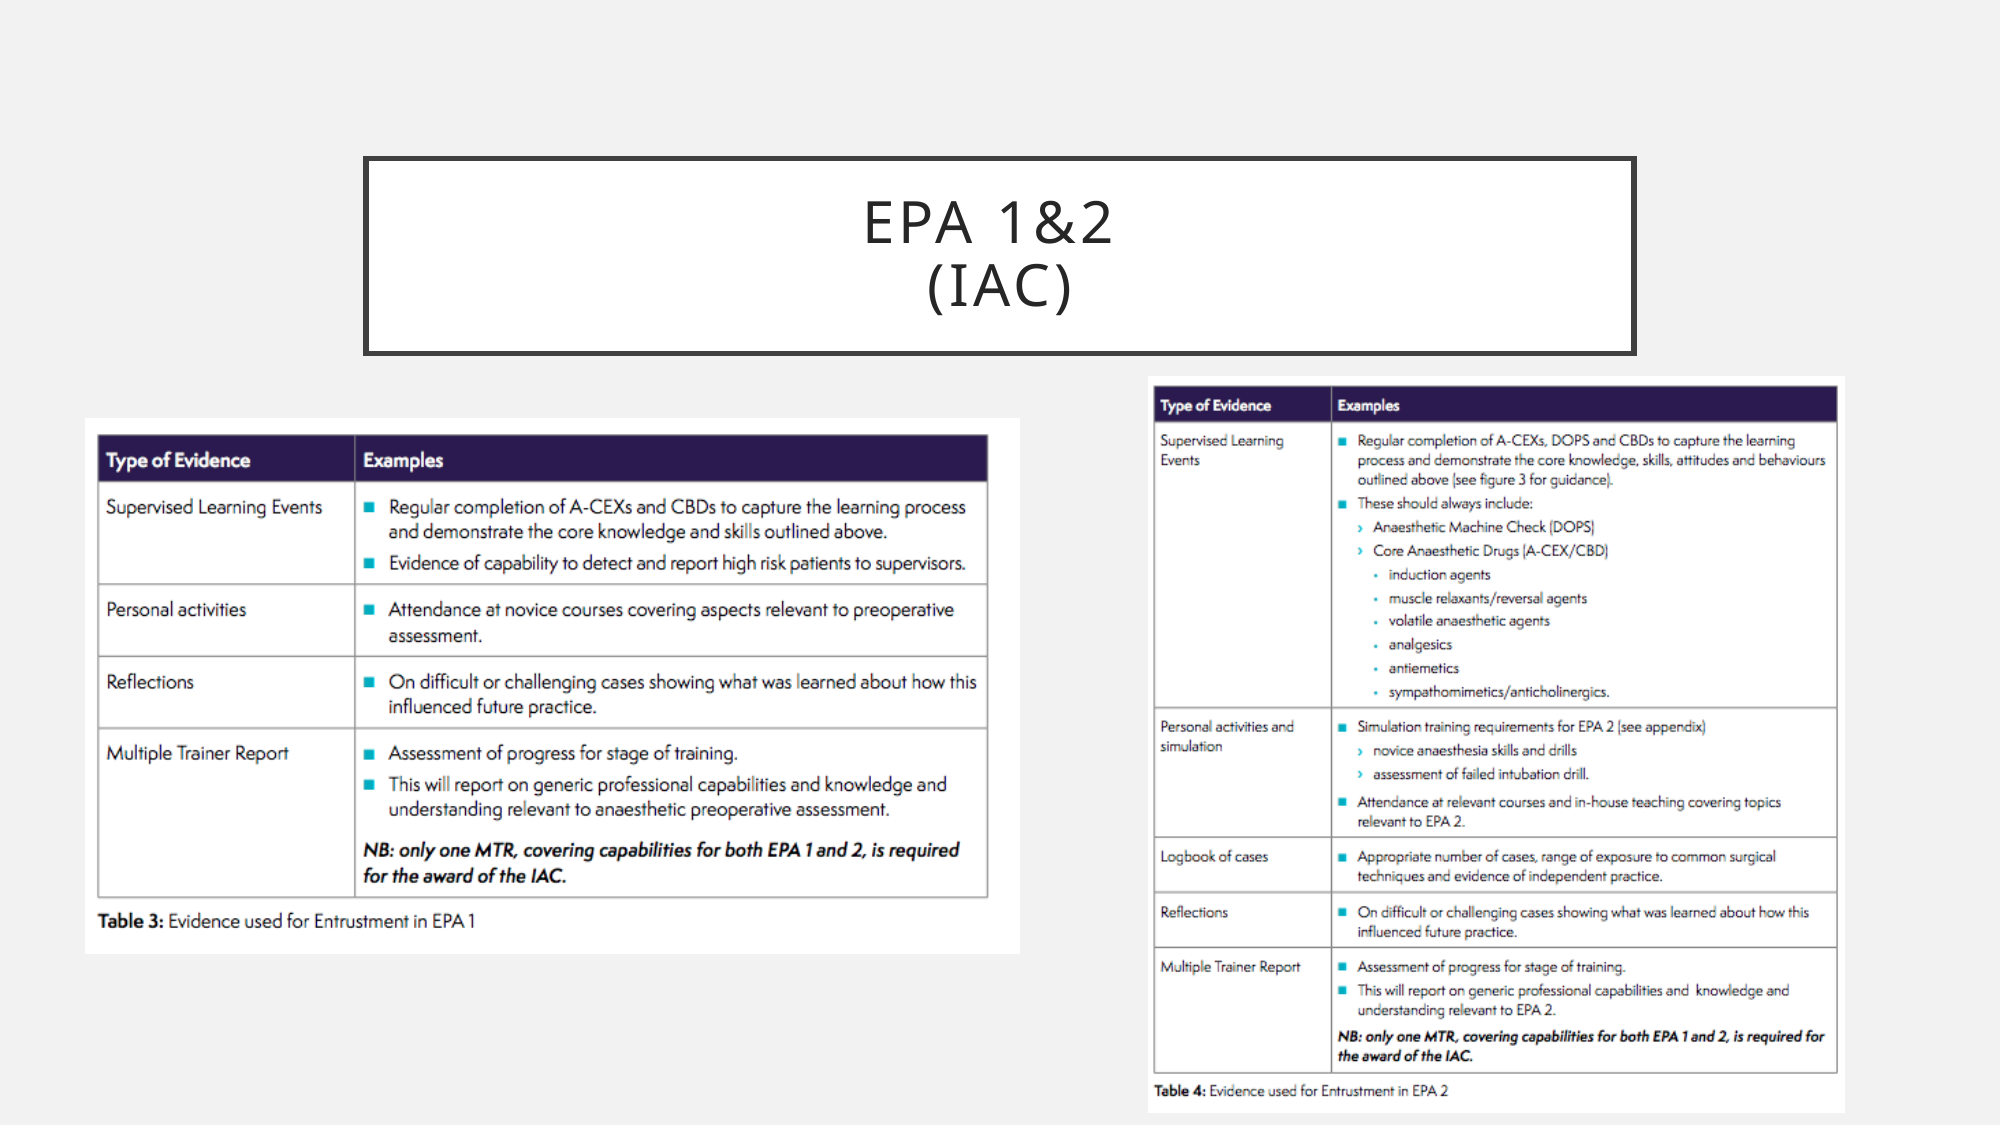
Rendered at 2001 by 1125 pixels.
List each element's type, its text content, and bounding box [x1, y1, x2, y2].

picture [85, 418, 1020, 954]
picture [1148, 376, 1845, 1113]
title EPA 1&2 (IAC) [363, 156, 1637, 356]
